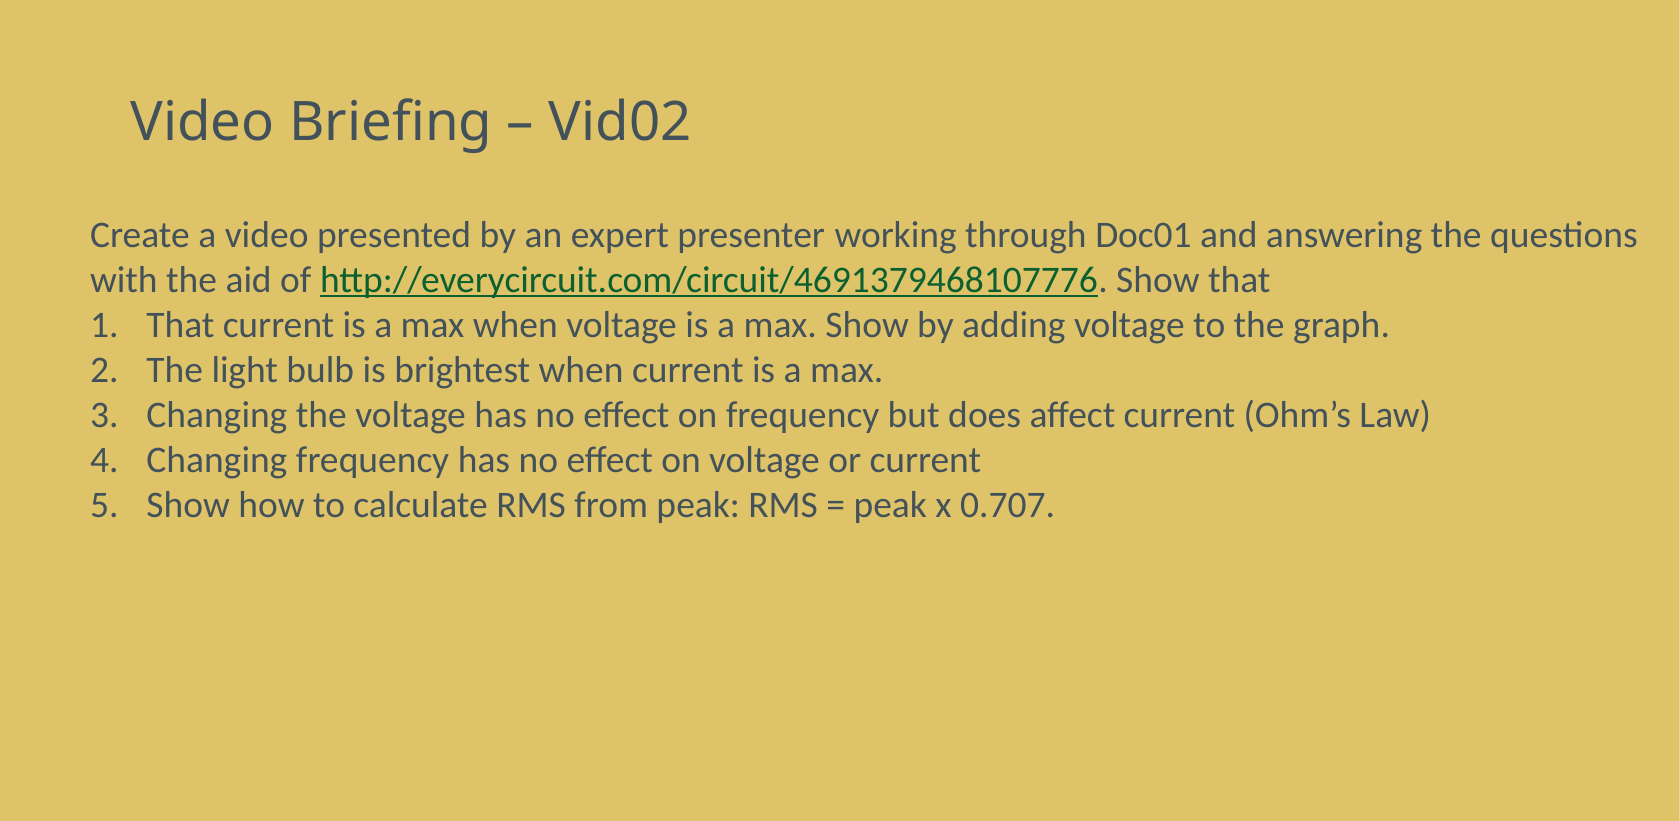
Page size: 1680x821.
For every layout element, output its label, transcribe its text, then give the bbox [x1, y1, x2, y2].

text_box Create a video presented by an expert presenter working through Doc01 and answering the questions with the aid of http://everycircuit.com/circuit/4691379468107776. Show that That current is a max when voltage is a max. Show by adding voltage to the graph. The light bulb is brightest when current is a max. Changing the voltage has no effect on frequency but does affect current (Ohm’s Law) Changing frequency has no effect on voltage or current Show how to calculate RMS from peak: RMS = peak x 0.707. [75, 202, 1658, 533]
title Video Briefing – Vid02 [115, 43, 1565, 202]
